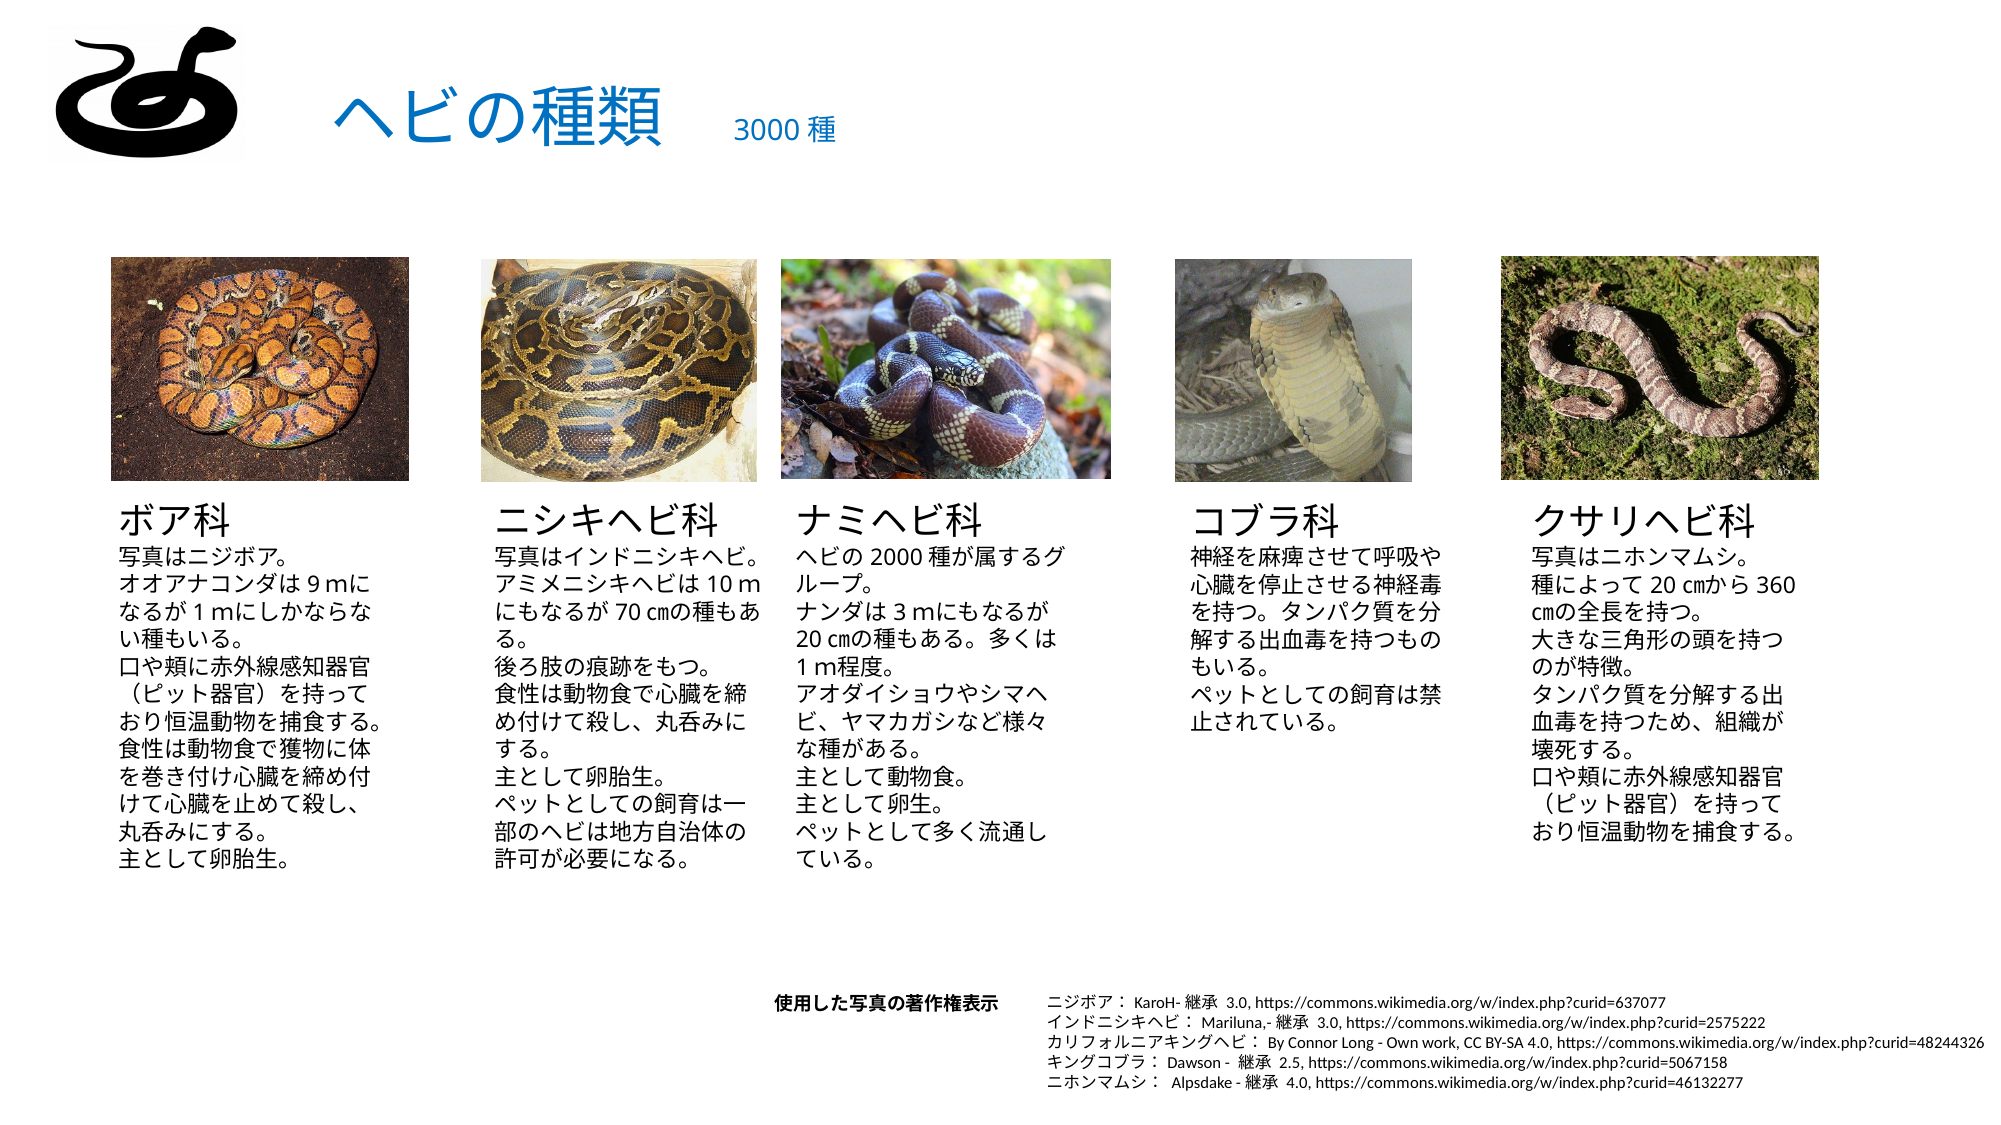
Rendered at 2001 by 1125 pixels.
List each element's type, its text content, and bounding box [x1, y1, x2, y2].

text_box ヘビの種類 [271, 67, 722, 162]
picture [48, 25, 245, 163]
text_box 3000種 [718, 104, 875, 154]
text_box クサリヘビ科 写真はニホンマムシ。 種によって20㎝から360㎝の全長を持つ。 大きな三角形の頭を持つのが特徴。 タンパク質を分解する出血毒を持つため、組織が壊死する。 口や頬に赤外線感知器官（ピット器官）を持っており恒温動物を捕食する。 [1516, 490, 1819, 853]
text_box ニシキヘビ科 写真はインドニシキヘビ。 アミメニシキヘビは10ｍにもなるが70㎝の種もある。 後ろ肢の痕跡をもつ。 食性は動物食で心臓を締め付けて殺し、丸呑みにする。 主として卵胎生。 ペットとしての飼育は一部のヘビは地方自治体の許可が必要になる。 [479, 490, 781, 880]
picture [480, 259, 757, 482]
picture [111, 257, 409, 481]
text_box ボア科 写真はニジボア。 オオアナコンダは9ｍになるが1ｍにしかならない種もいる。 口や頬に赤外線感知器官（ピット器官）を持っており恒温動物を捕食する。 食性は動物食で獲物に体を巻き付け心臓を締め付けて心臓を止めて殺し、丸呑みにする。 主として卵胎生。 [103, 490, 402, 880]
picture [781, 259, 1111, 479]
picture [1501, 256, 1819, 480]
text_box コブラ科 神経を麻痺させて呼吸や心臓を停止させる神経毒を持つ。タンパク質を分解する出血毒を持つものもいる。 ペットとしての飼育は禁止されている。 [1175, 490, 1477, 743]
text_box ナミヘビ科 ヘビの2000種が属するグループ。 ナンダは3ｍにもなるが20㎝の種もある。多くは1ｍ程度。 アオダイショウやシマヘビ、ヤマカガシなど様々な種がある。 主として動物食。 主として卵生。 ペットとして多く流通している。 [781, 490, 1083, 880]
text_box 使用した写真の著作権表示 [759, 984, 1015, 1022]
picture [1175, 259, 1412, 482]
text_box ニジボア：KaroH-継承 3.0, https://commons.wikimedia.org/w/index.php?curid=637077 インドニシキヘビ：Mariluna,-継承 3.0, https://commons.wikimedia.org/w/index.php?curid=2575222 カリフォルニアキングヘビ：By Connor Long - Own work, CC BY-SA 4.0, https://commons.wikimedia.org/w/index.php?curid=48244326 キングコブラ：Dawson - 継承 2.5, https://commons.wikimedia.org/w/index.php?curid=5067158 ニホンマムシ： Alpsdake -継承 4.0, https://commons.wikimedia.org/w/index.php?curid=46132277 [1031, 984, 2000, 1100]
